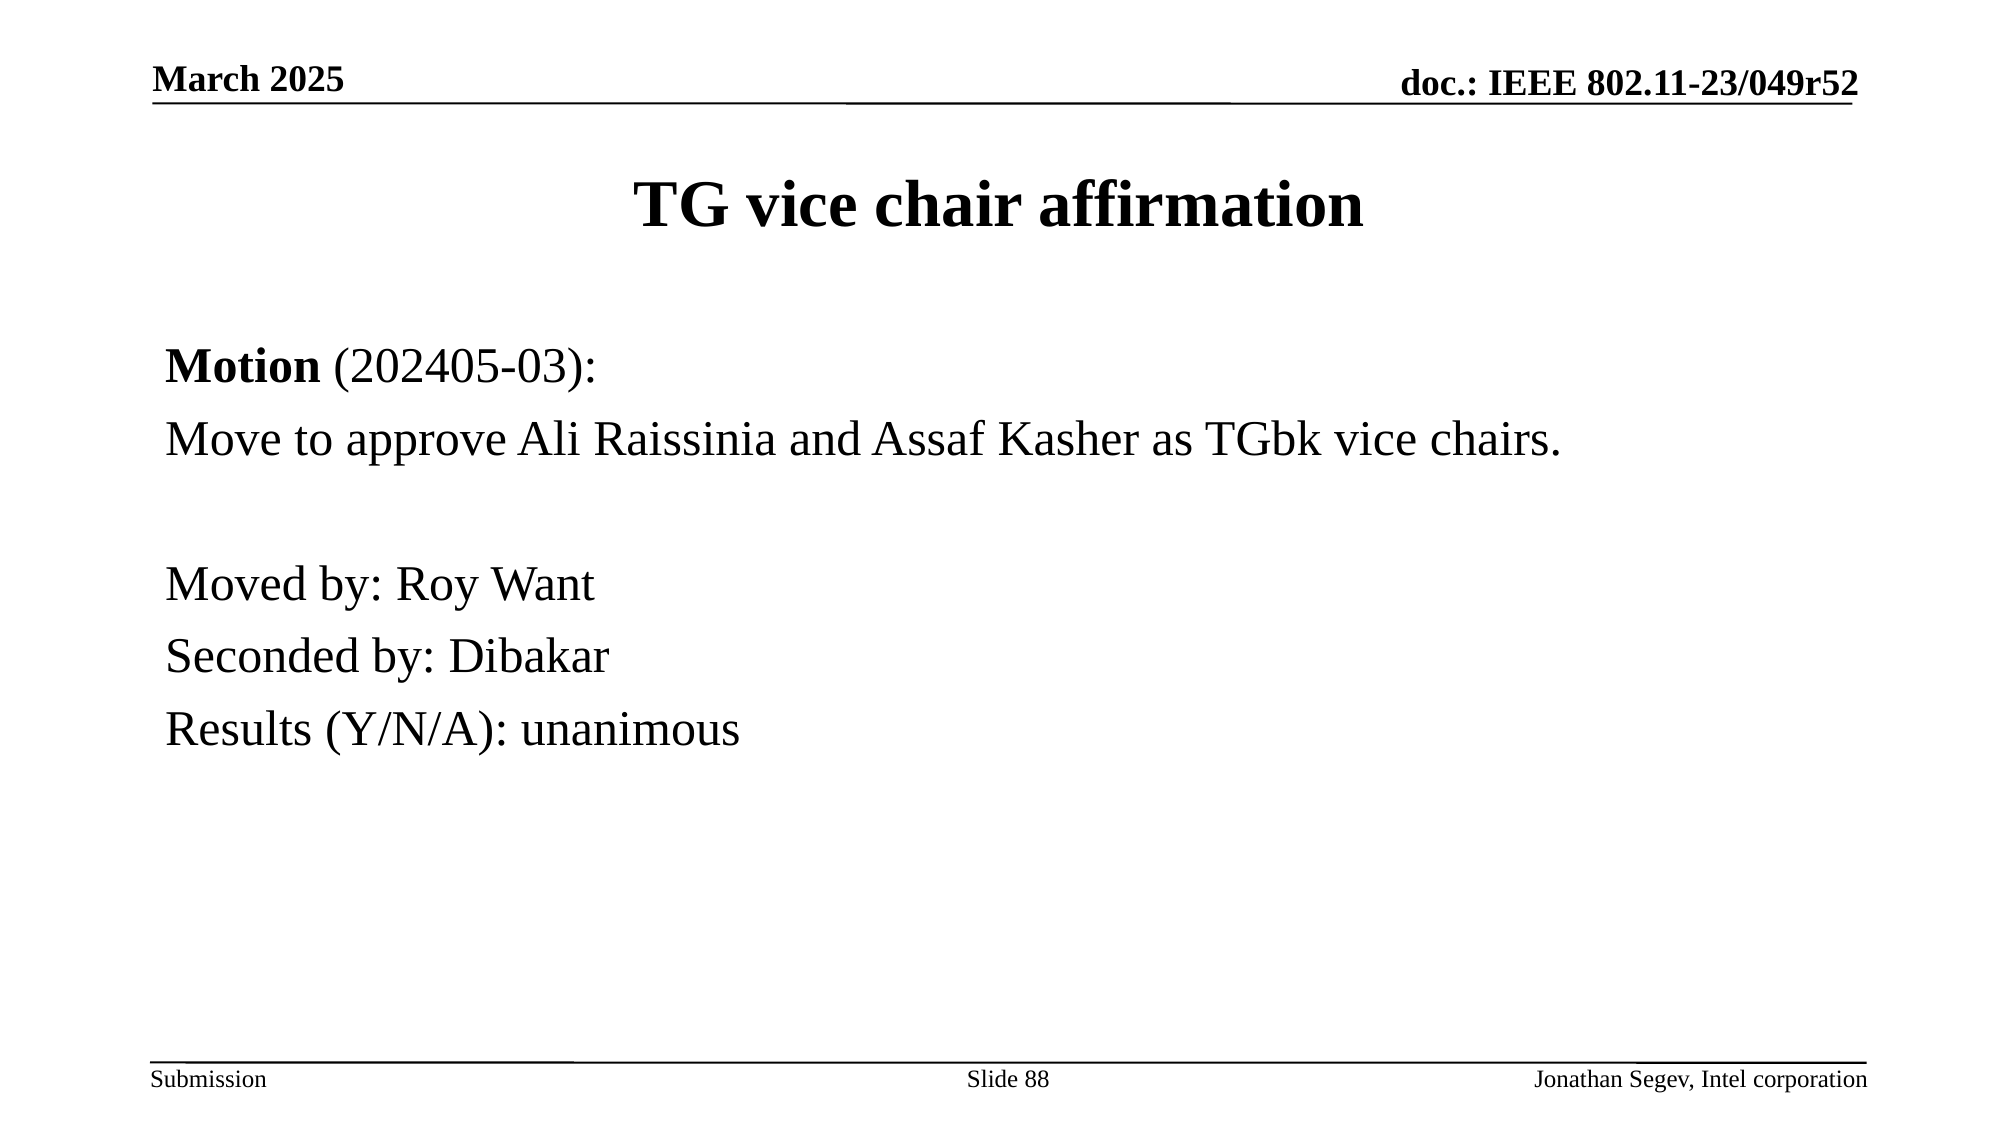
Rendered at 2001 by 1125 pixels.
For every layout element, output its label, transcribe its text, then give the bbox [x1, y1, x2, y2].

slide_number Slide 88 [950, 1061, 1067, 1123]
title TG vice chair affirmation [149, 112, 1850, 288]
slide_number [152, 54, 563, 100]
list Motion (202405-03): Move to approve Ali Raissinia and Assaf Kasher as TGbk vice chairs. Moved by: Roy Want Seconded by: Dibakar Results (Y/N/A): unanimous [149, 324, 1850, 1000]
footer Jonathan Segev, Intel corporation [1171, 1061, 1869, 1093]
